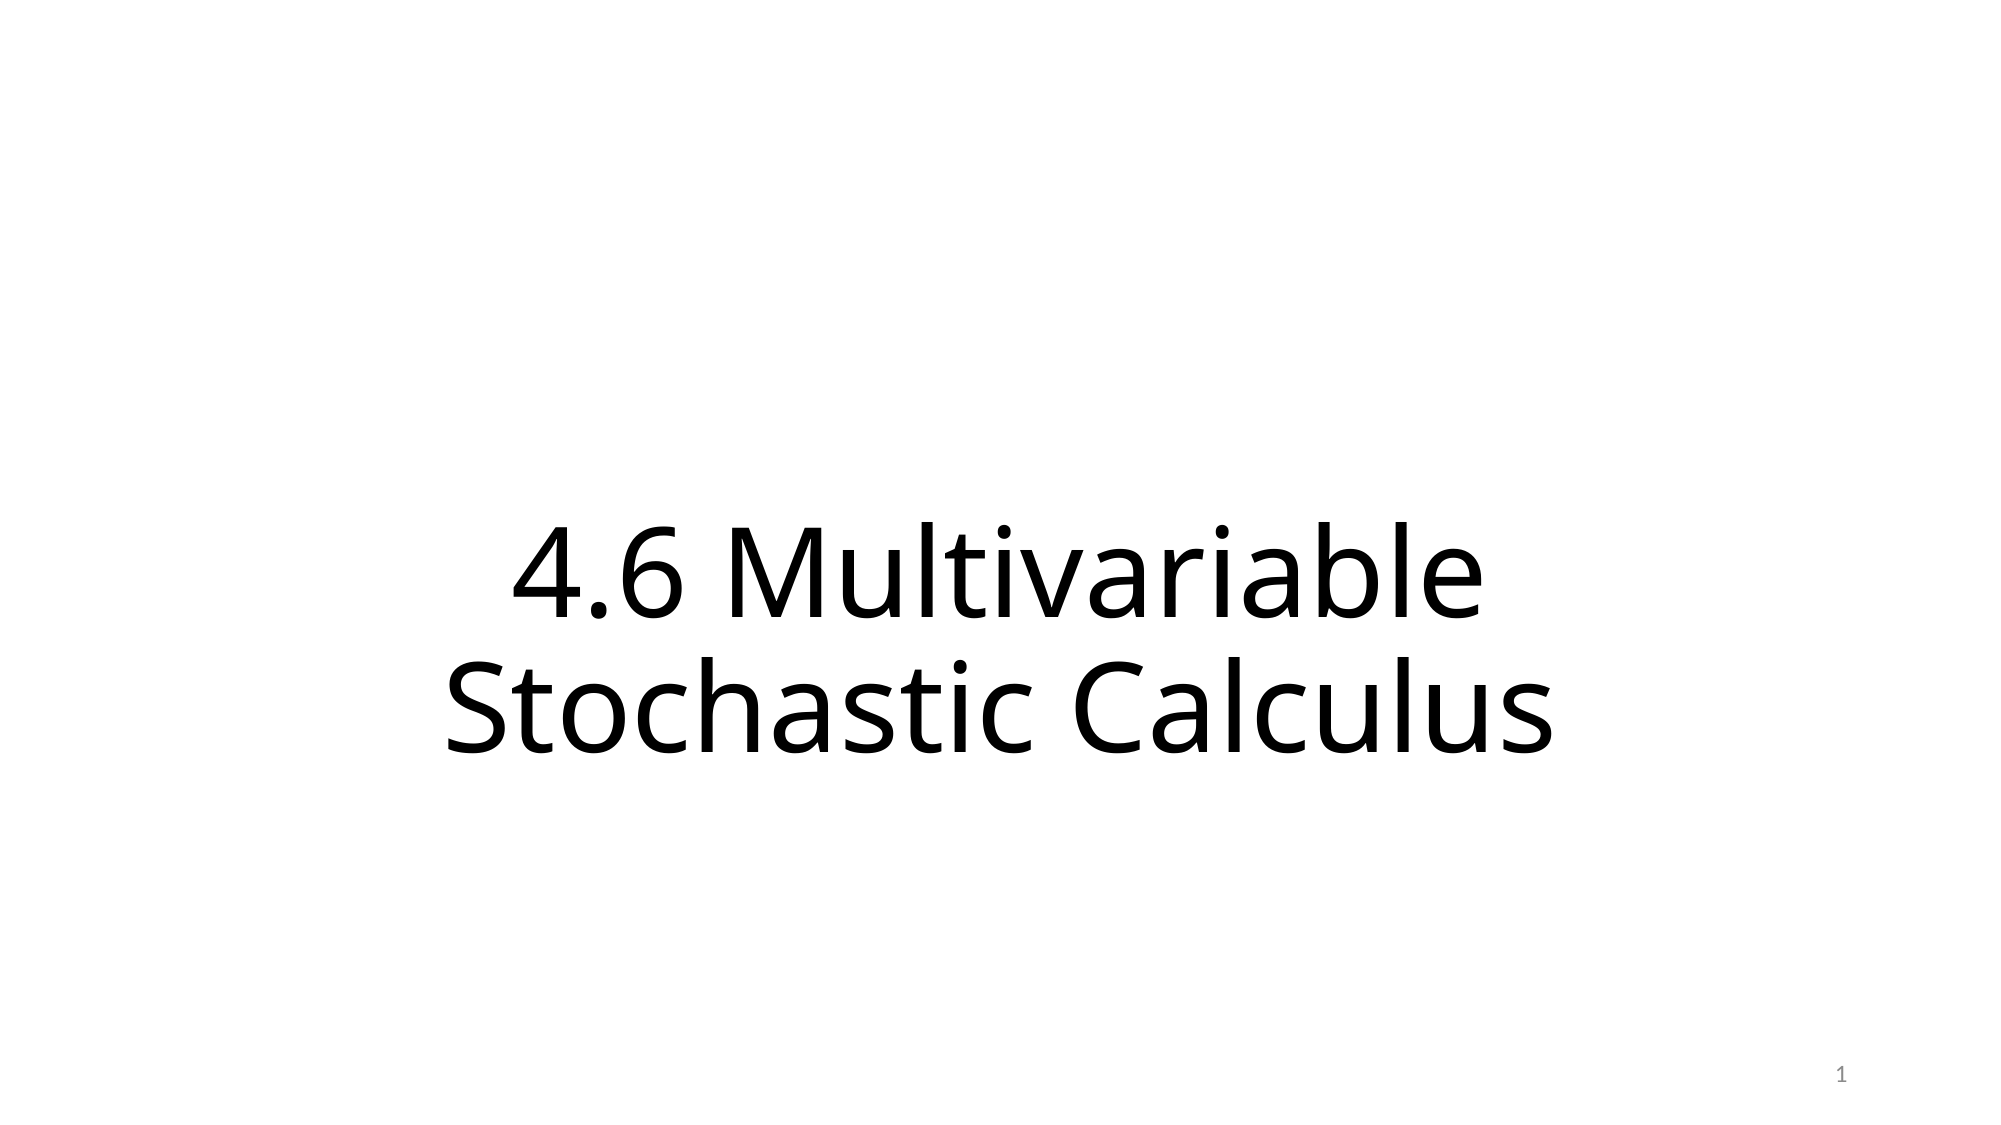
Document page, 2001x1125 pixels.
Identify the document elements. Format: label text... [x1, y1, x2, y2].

title 4.6 Multivariable Stochastic Calculus [249, 395, 1750, 787]
slide_number 1 [1412, 1042, 1863, 1103]
